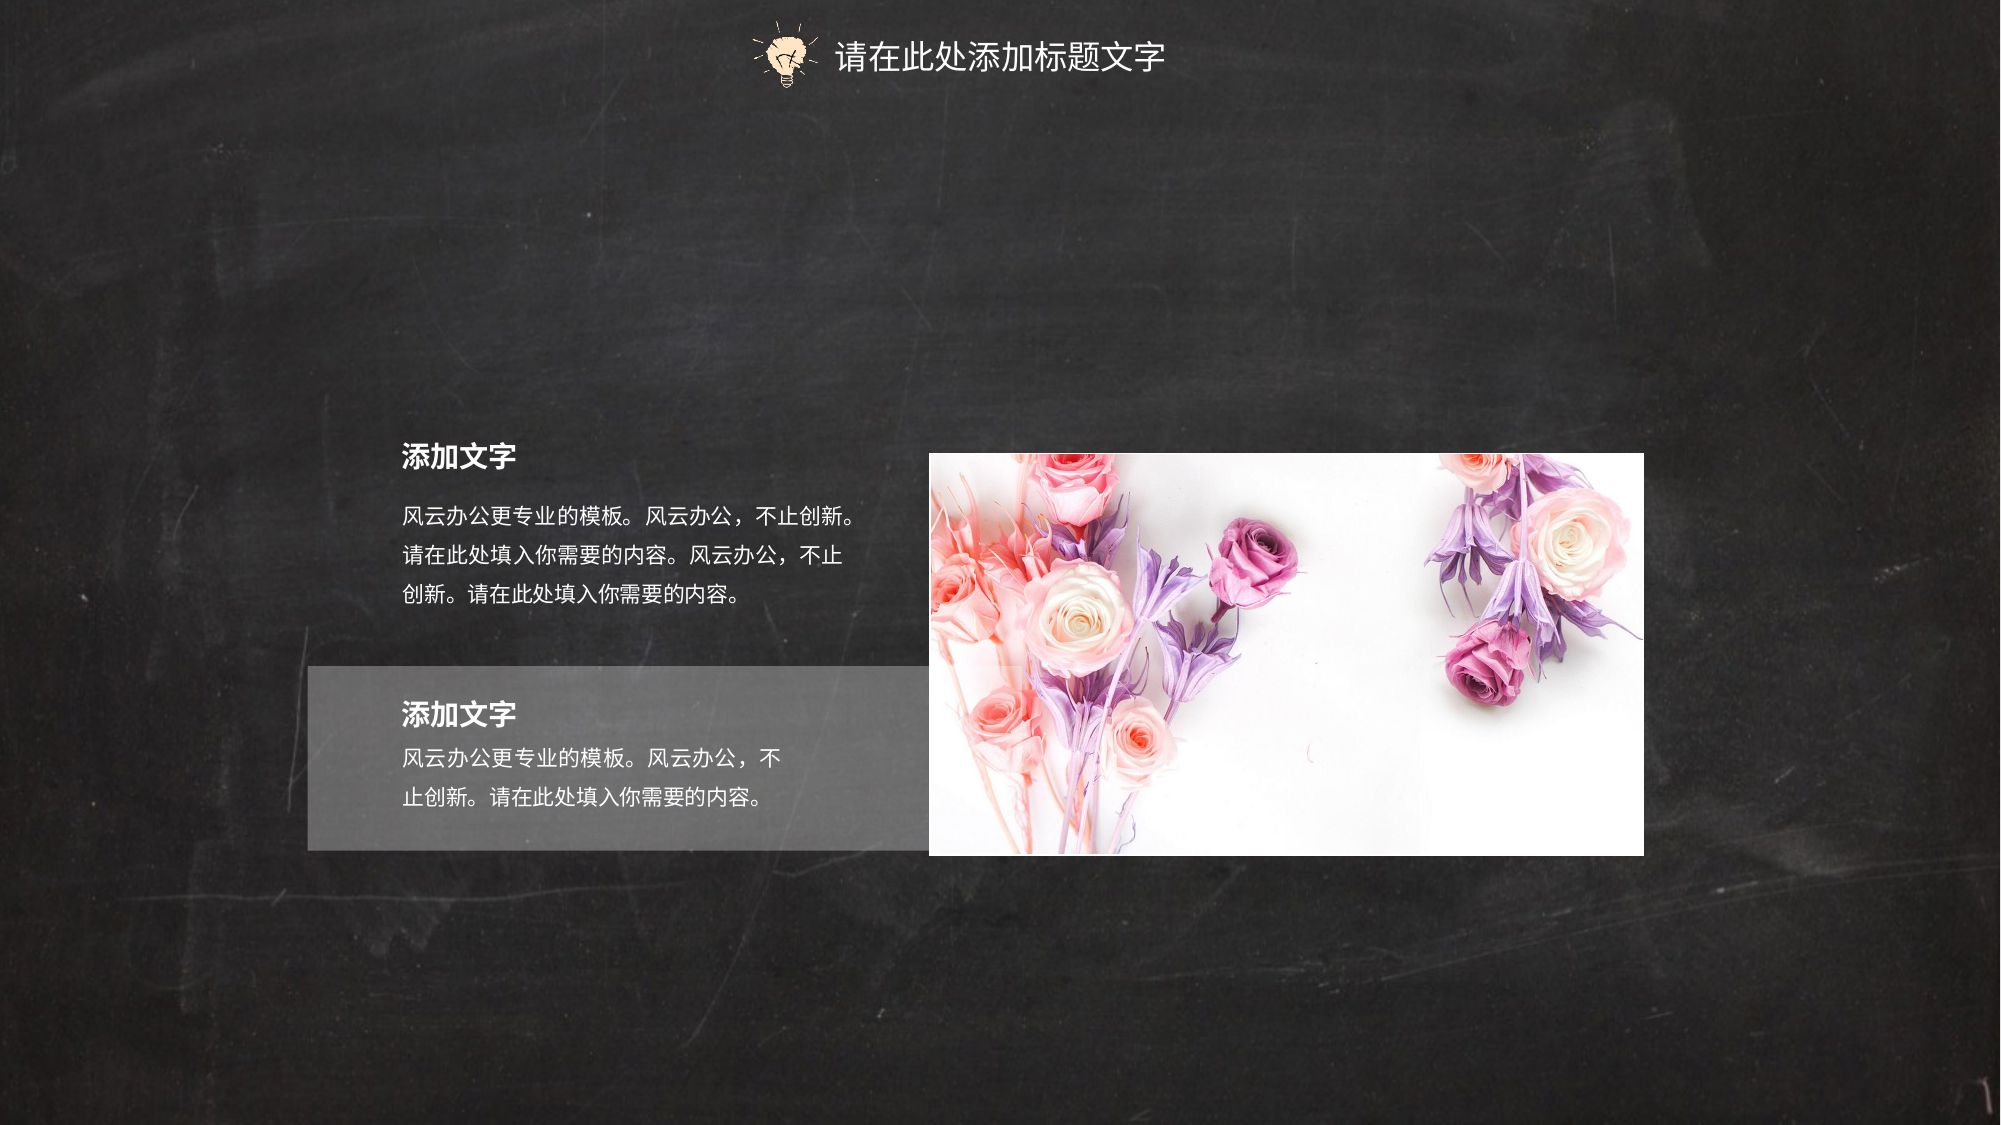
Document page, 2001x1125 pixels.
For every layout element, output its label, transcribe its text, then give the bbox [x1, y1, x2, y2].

text_box 添加文字 [386, 688, 640, 739]
text_box 风云办公更专业的模板。风云办公，不止创新。请在此处填入你需要的内容。风云办公，不止创新。请在此处填入你需要的内容。 [387, 481, 859, 615]
text_box 添加文字 [386, 431, 640, 481]
picture [0, 0, 2001, 1125]
text_box [307, 666, 930, 851]
text_box 风云办公更专业的模板。风云办公，不止创新。请在此处填入你需要的内容。 [387, 724, 797, 818]
text_box 请在此处添加标题文字 [821, 28, 1197, 84]
